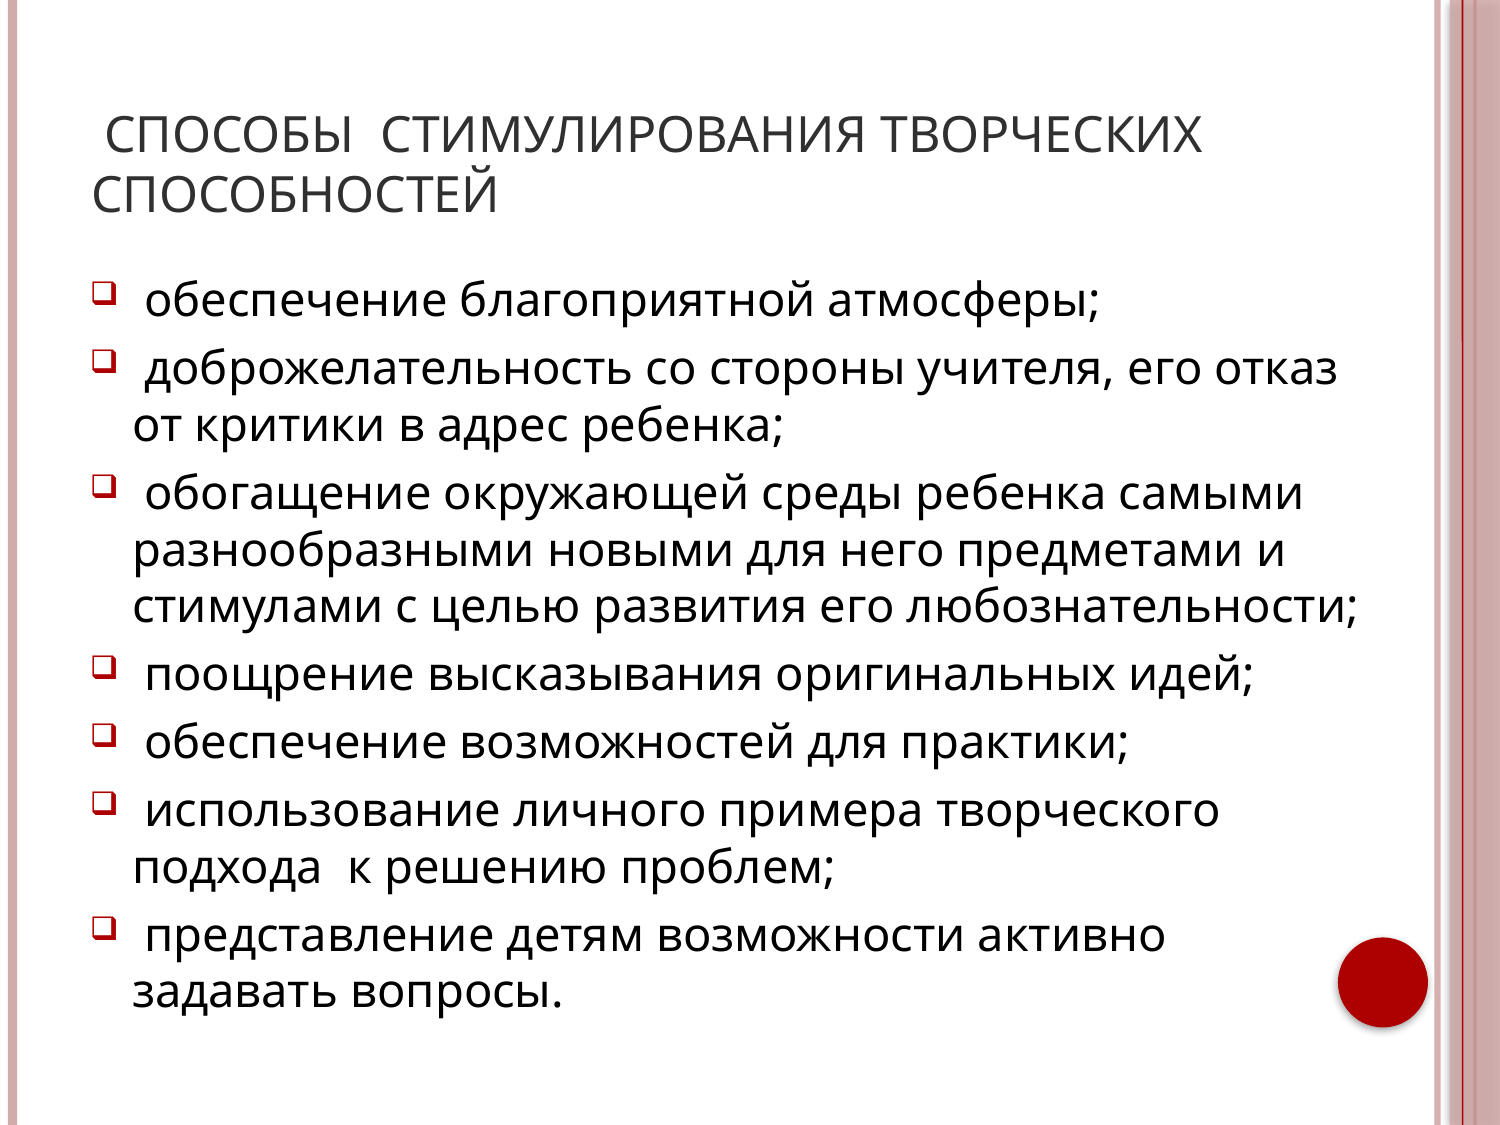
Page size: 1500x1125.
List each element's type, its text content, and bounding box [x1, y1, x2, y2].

title Способы стимулирования творческих способностей [76, 42, 1302, 231]
list обеспечение благоприятной атмосферы; доброжелательность со стороны учителя, его отказ от критики в адрес ребенка; обогащение окружающей среды ребенка самыми разнообразными новыми для него предметами и стимулами с целью развития его любознательности; поощрение высказывания оригинальных идей; обеспечение возможностей для практики; использование личного примера творческого подхода к решению проблем; представление детям возможности активно задавать вопросы. [75, 262, 1400, 1071]
